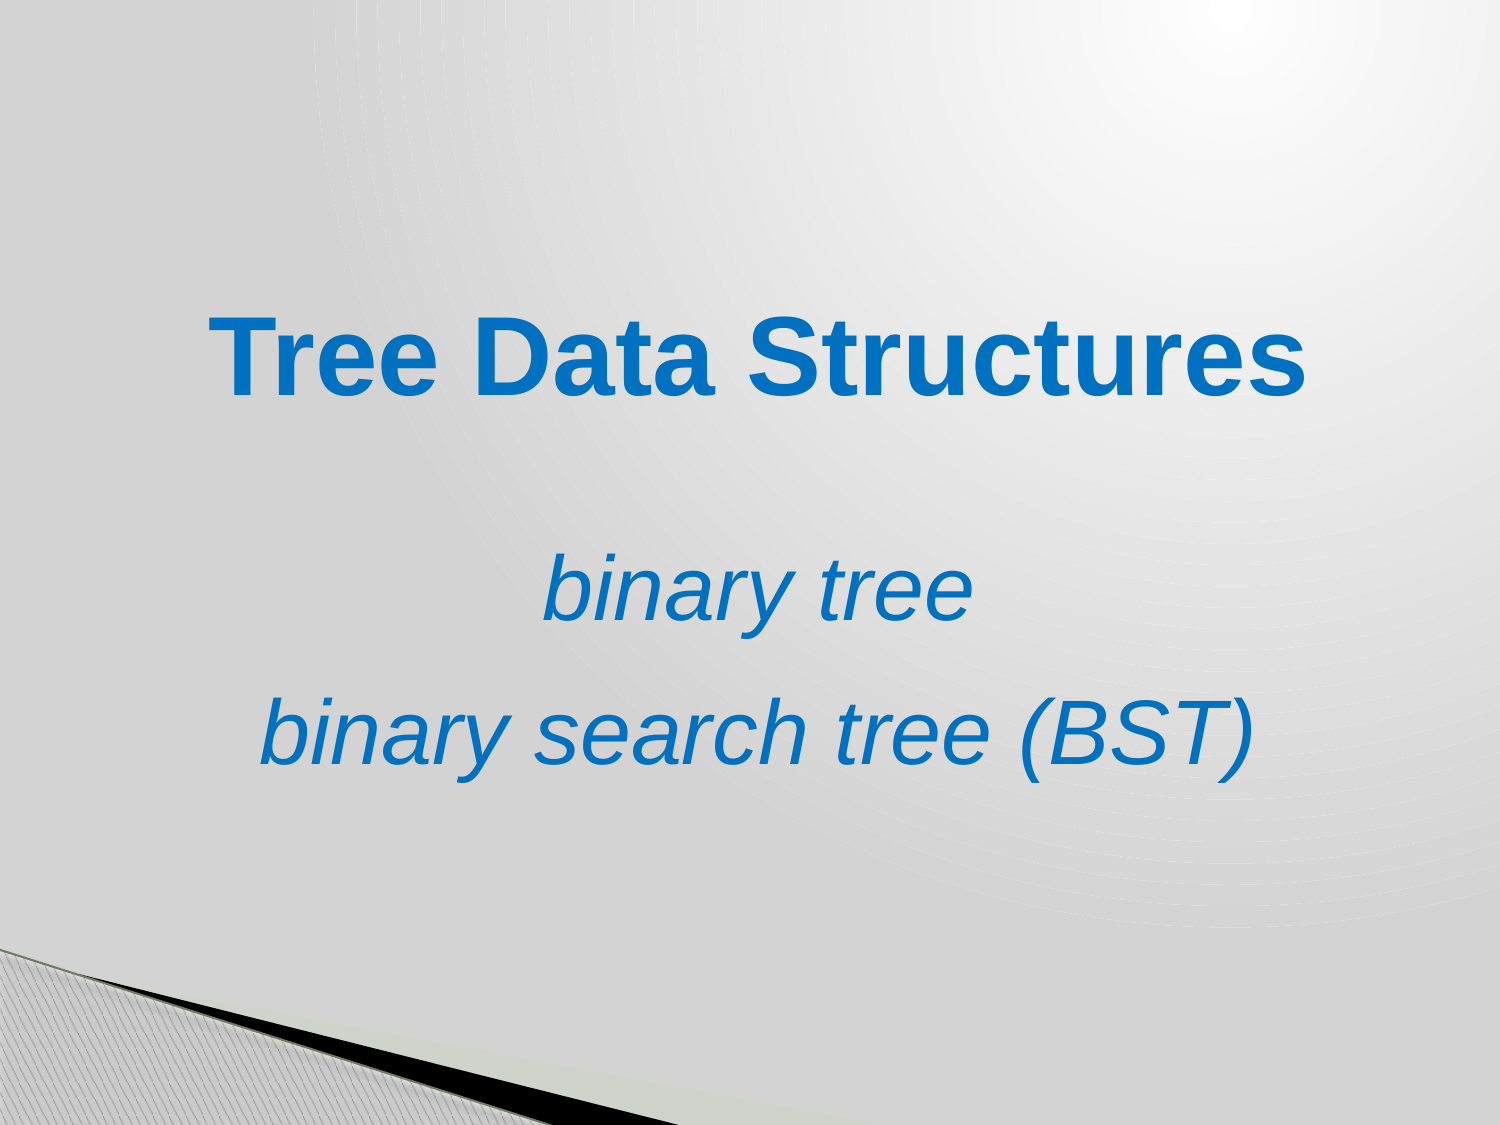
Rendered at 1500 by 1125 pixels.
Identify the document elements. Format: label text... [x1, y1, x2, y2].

list Tree Data Structures binary tree binary search tree (BST) [75, 275, 1425, 986]
